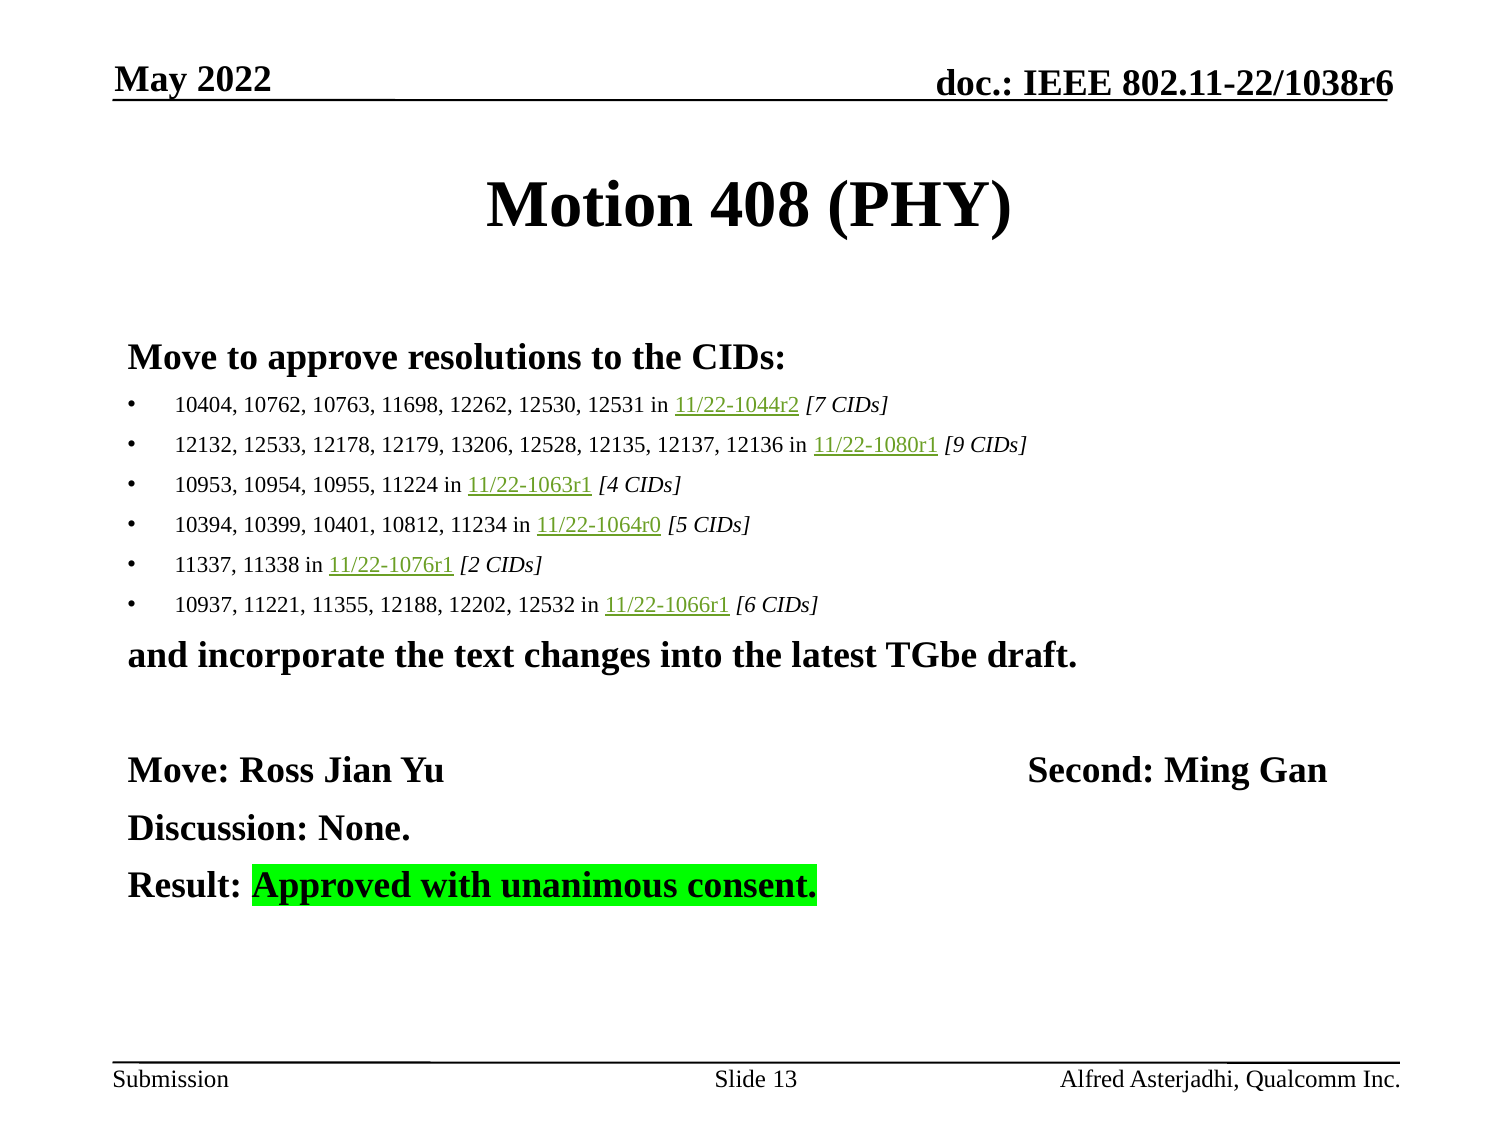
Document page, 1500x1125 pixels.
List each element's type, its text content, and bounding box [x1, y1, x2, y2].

footer Alfred Asterjadhi, Qualcomm Inc. [878, 1061, 1402, 1093]
list Move to approve resolutions to the CIDs: 10404, 10762, 10763, 11698, 12262, 12530, 12531 in 11/22-1044r2 [7 CIDs] 12132, 12533, 12178, 12179, 13206, 12528, 12135, 12137, 12136 in 11/22-1080r1 [9 CIDs] 10953, 10954, 10955, 11224 in 11/22-1063r1 [4 CIDs] 10394, 10399, 10401, 10812, 11234 in 11/22-1064r0 [5 CIDs] 11337, 11338 in 11/22-1076r1 [2 CIDs] 10937, 11221, 11355, 12188, 12202, 12532 in 11/22-1066r1 [6 CIDs] and incorporate the text changes into the latest TGbe draft. Move: Ross Jian Yu Second: Ming Gan Discussion: None. Result: Approved with unanimous consent. [112, 324, 1388, 1063]
title Motion 408 (PHY) [112, 112, 1388, 288]
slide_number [114, 54, 423, 100]
slide_number Slide 13 [712, 1061, 800, 1123]
